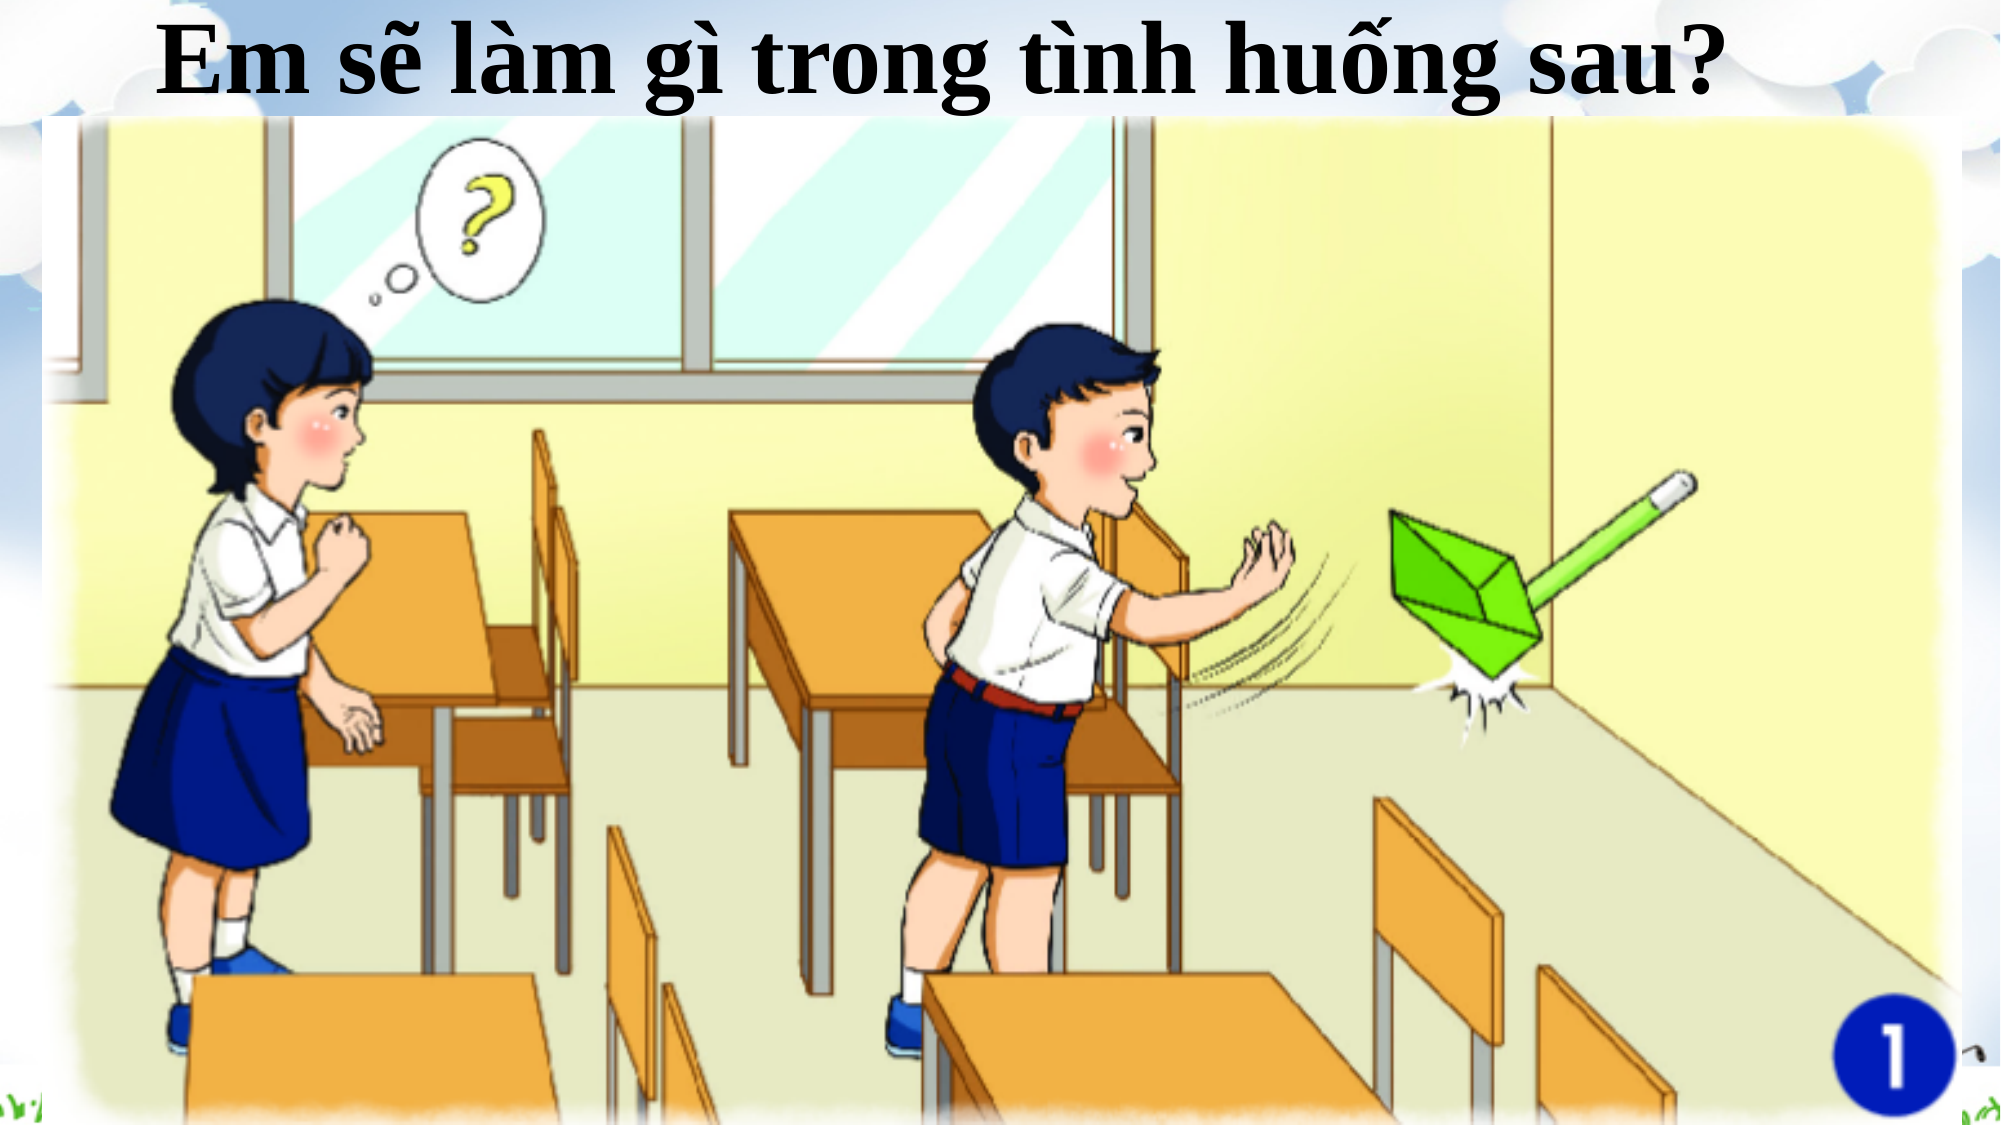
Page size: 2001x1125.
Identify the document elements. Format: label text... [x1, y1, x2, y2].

picture [0, 0, 2001, 1125]
text_box Em sẽ làm gì trong tình huống sau? [60, 0, 1827, 116]
